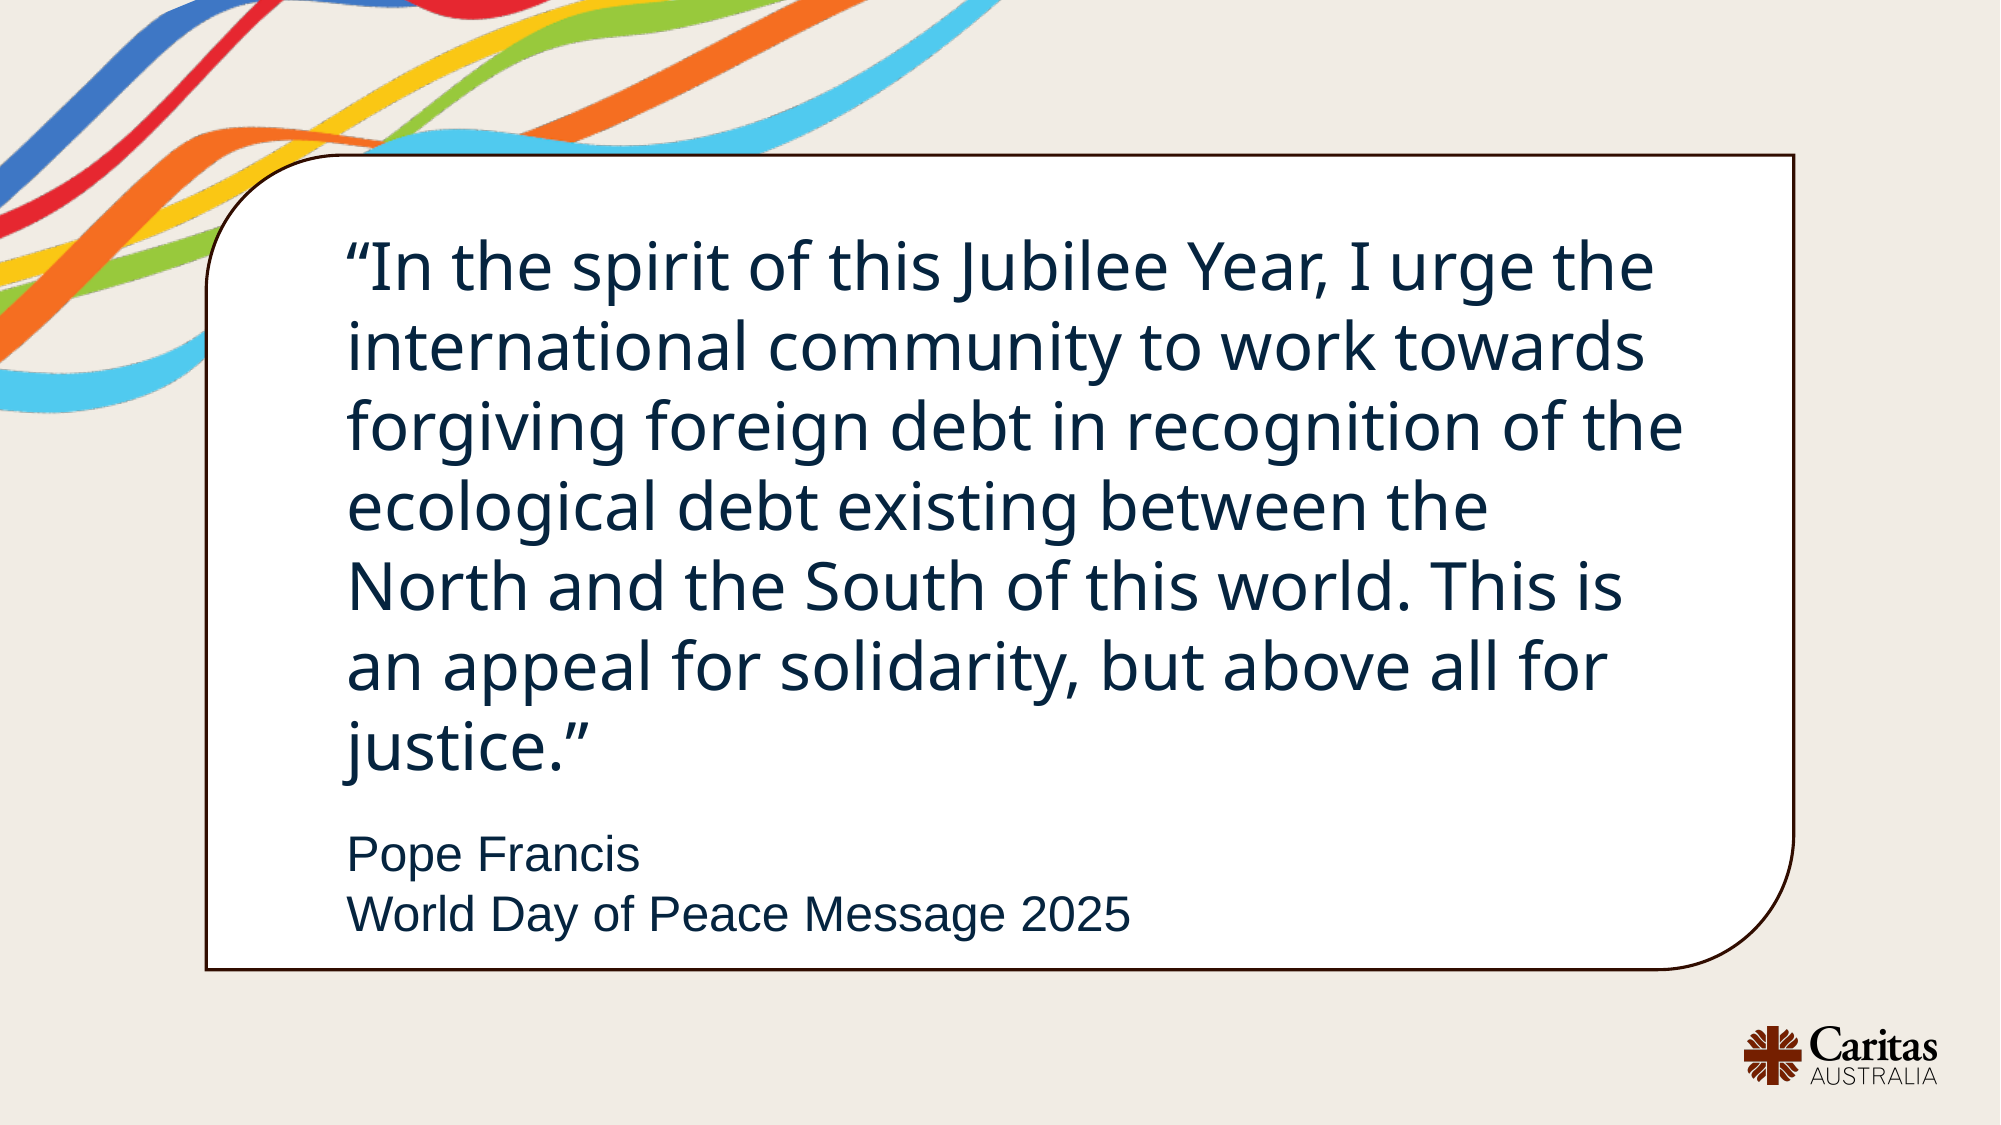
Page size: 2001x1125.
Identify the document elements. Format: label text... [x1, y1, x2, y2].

picture [1743, 1026, 1937, 1085]
picture [0, 0, 1047, 475]
text_box “In the spirit of this Jubilee Year, I urge the international community to work towards forgiving foreign debt in recognition of the ecological debt existing between the North and the South of this world. This is an appeal for solidarity, but above all for justice.” Pope Francis World Day of Peace Message 2025 [331, 216, 1706, 393]
text_box [206, 155, 1794, 970]
